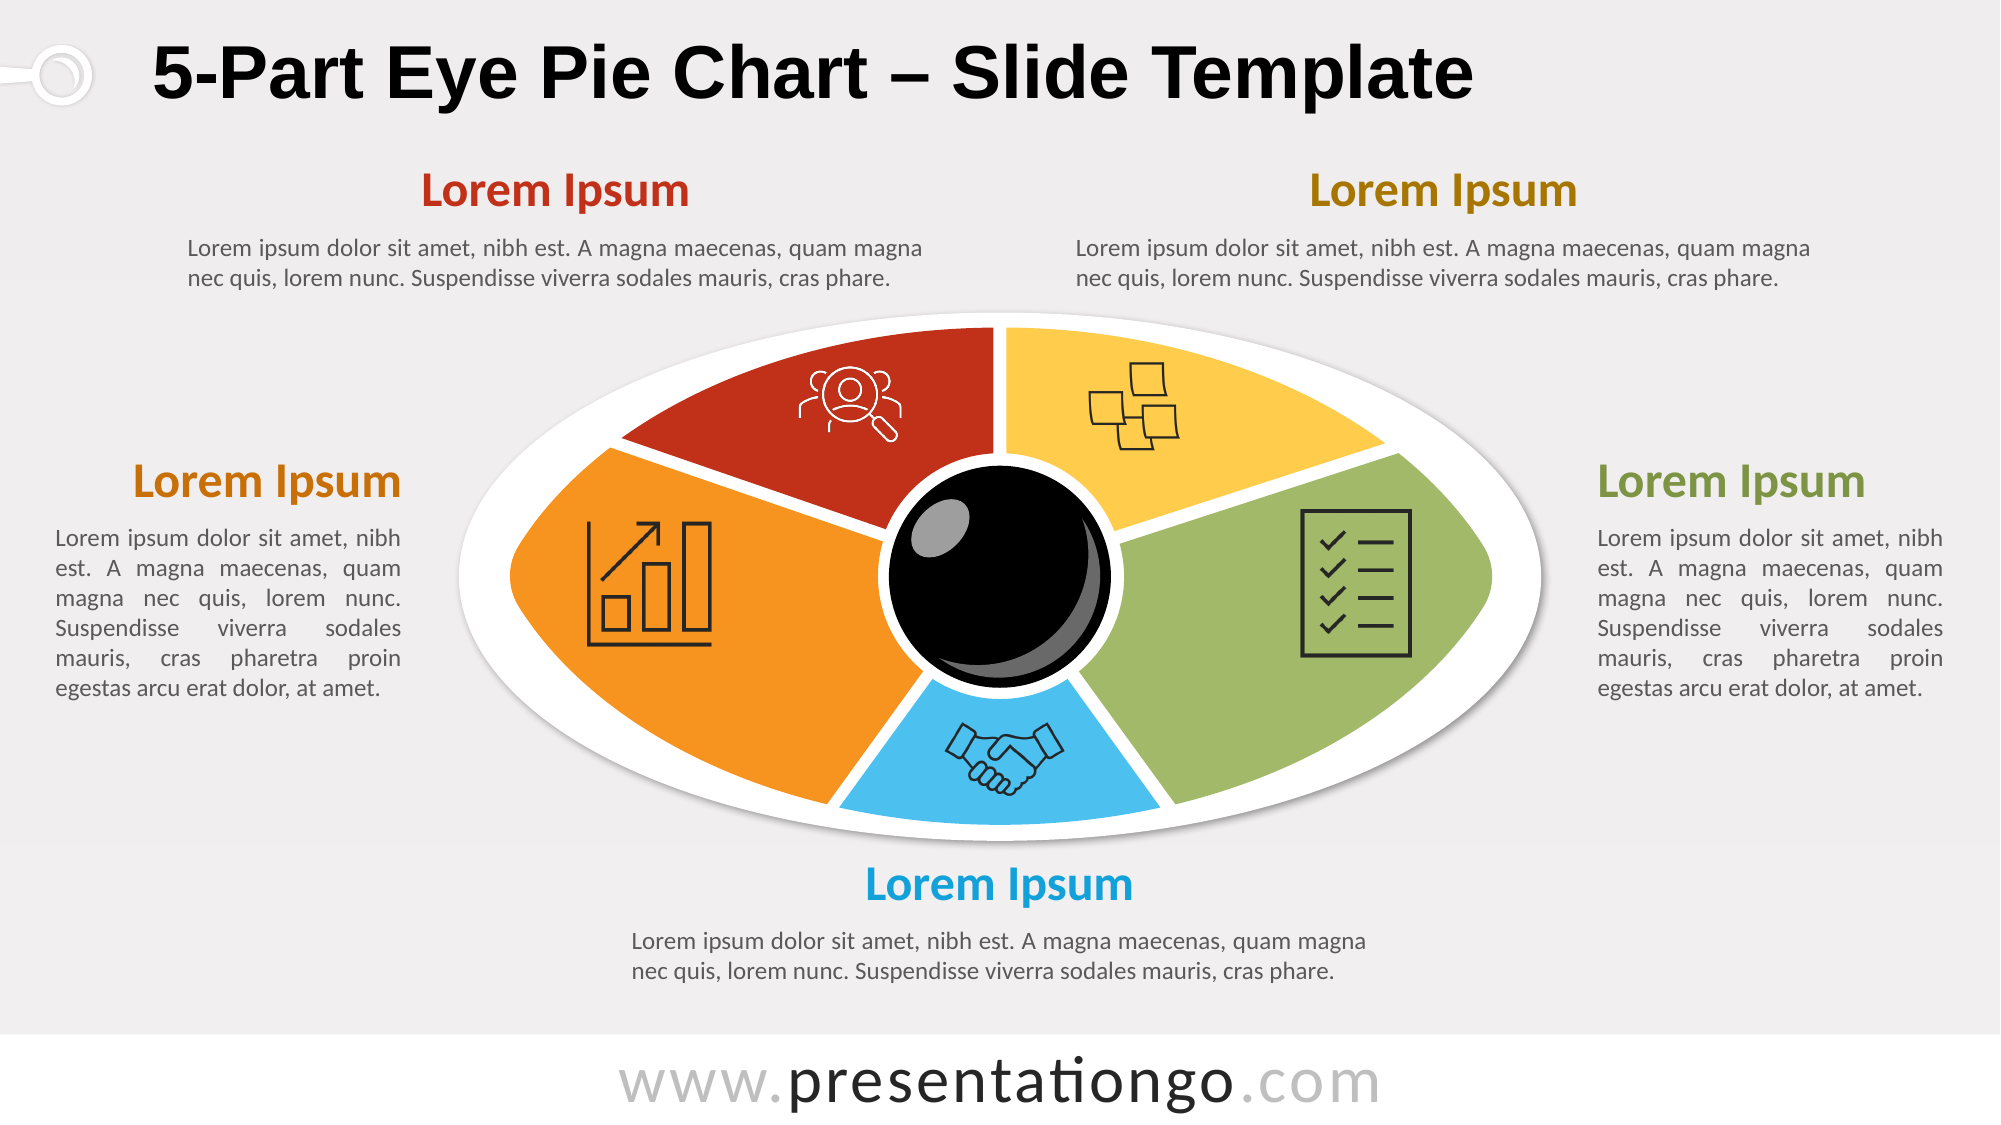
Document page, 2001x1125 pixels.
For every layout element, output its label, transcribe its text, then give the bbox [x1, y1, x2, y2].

text_box [509, 447, 912, 805]
title 5-Part Eye Pie Chart – Slide Template [137, 26, 1863, 148]
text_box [631, 842, 1369, 994]
text_box [1090, 495, 1430, 805]
text_box [839, 688, 1066, 825]
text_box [1075, 148, 1813, 300]
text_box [55, 439, 403, 712]
picture [1267, 494, 1445, 672]
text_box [187, 148, 925, 300]
picture [561, 494, 737, 670]
picture [1081, 353, 1187, 459]
text_box [1022, 688, 1161, 822]
picture [791, 344, 909, 462]
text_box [1597, 439, 1945, 712]
text_box [458, 312, 1542, 841]
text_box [888, 465, 1111, 688]
text_box [1006, 327, 1386, 532]
text_box [1445, 496, 1493, 657]
picture [942, 697, 1067, 822]
text_box [1272, 453, 1443, 494]
text_box [621, 327, 994, 530]
